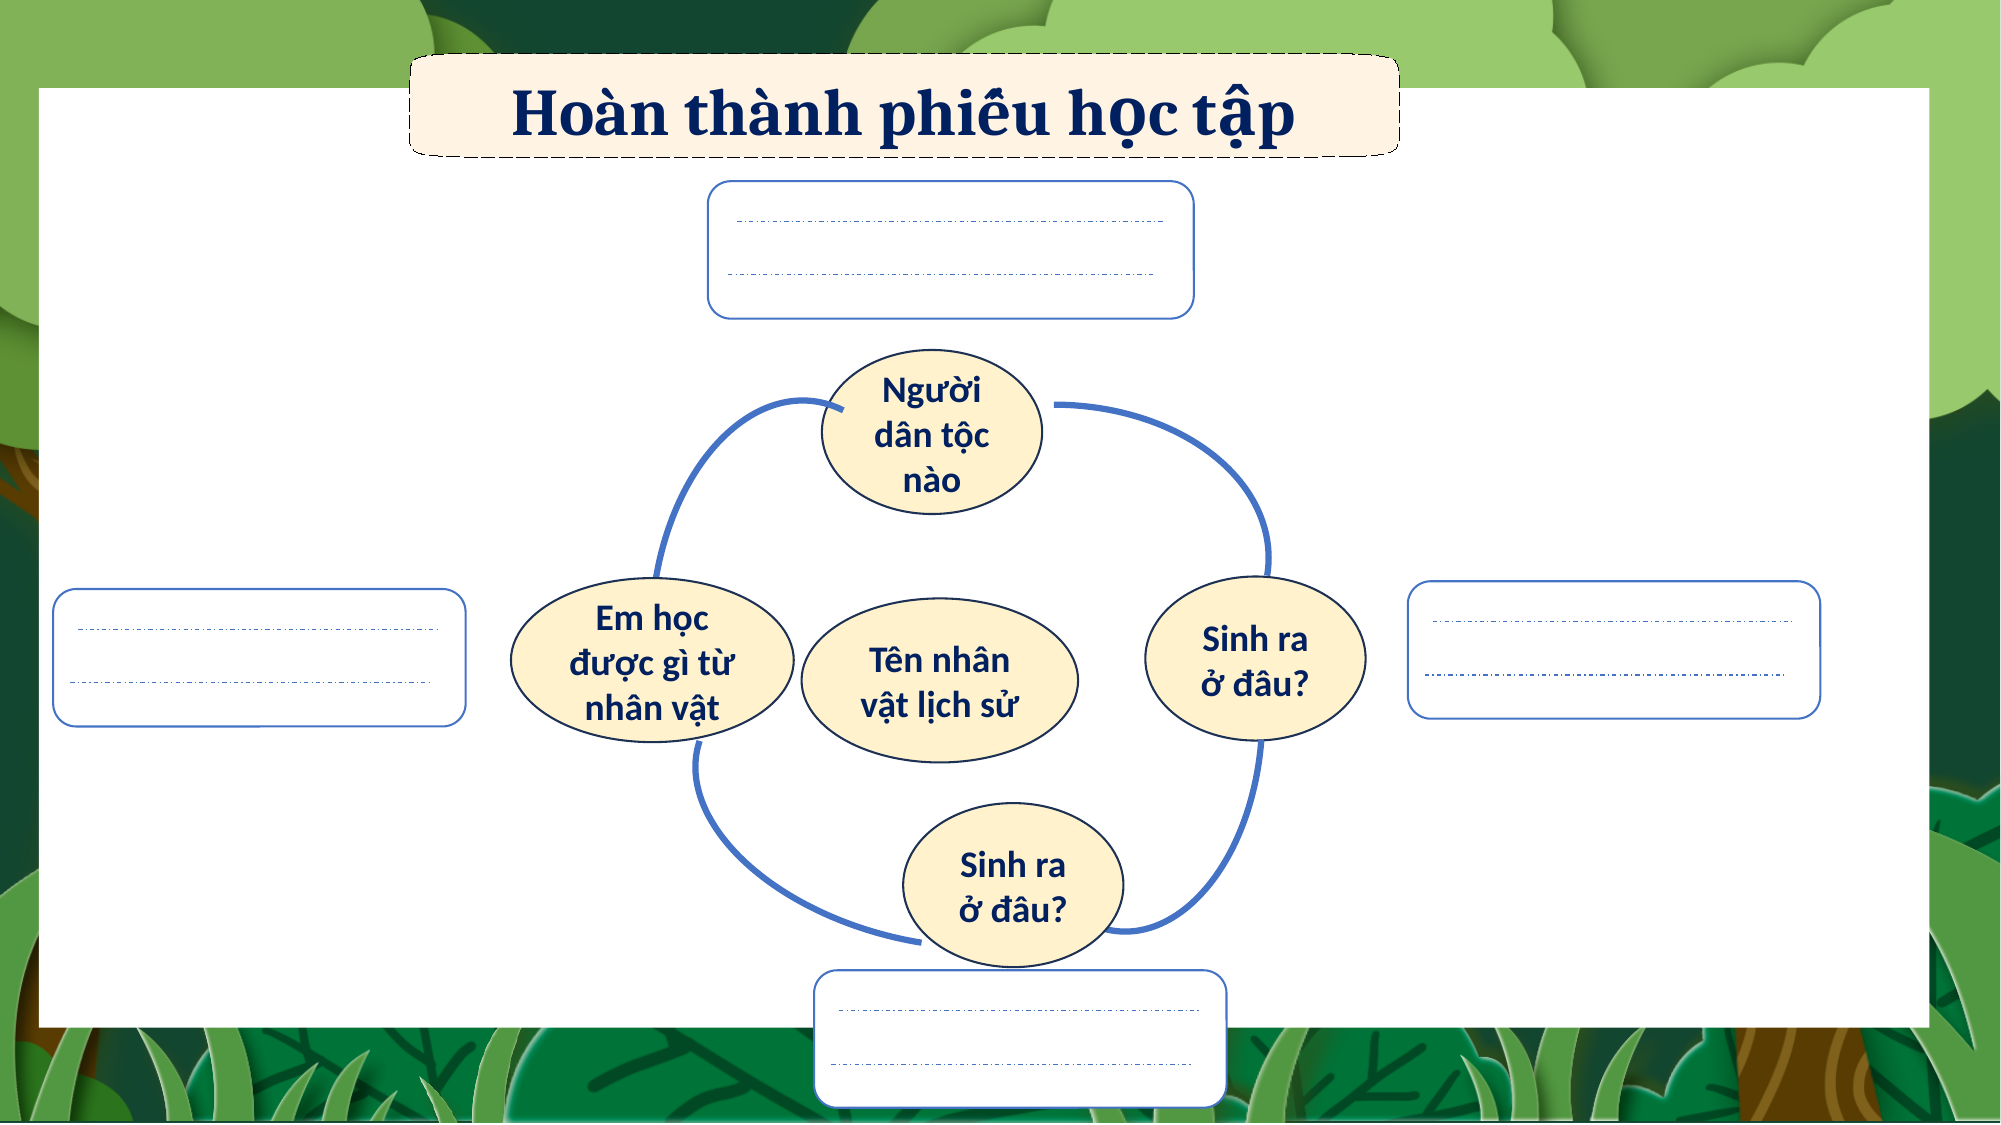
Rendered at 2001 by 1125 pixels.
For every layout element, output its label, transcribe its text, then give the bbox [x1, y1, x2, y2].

picture [0, 0, 2001, 1123]
text_box Người dân tộc nào [827, 348, 1044, 516]
text_box [694, 740, 922, 944]
text_box Tên nhân vật lịch sử [800, 597, 1080, 764]
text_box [53, 588, 466, 727]
text_box Sinh ra ở đâu? [1144, 575, 1367, 742]
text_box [1407, 581, 1821, 719]
text_box Sinh ra ở đâu? [921, 802, 1125, 969]
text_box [409, 53, 1400, 158]
text_box [1107, 730, 1262, 933]
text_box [707, 181, 1194, 319]
text_box [1053, 404, 1270, 575]
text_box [814, 970, 1227, 1108]
text_box [655, 399, 844, 611]
text_box Em học được gì từ nhân vật [509, 577, 795, 744]
